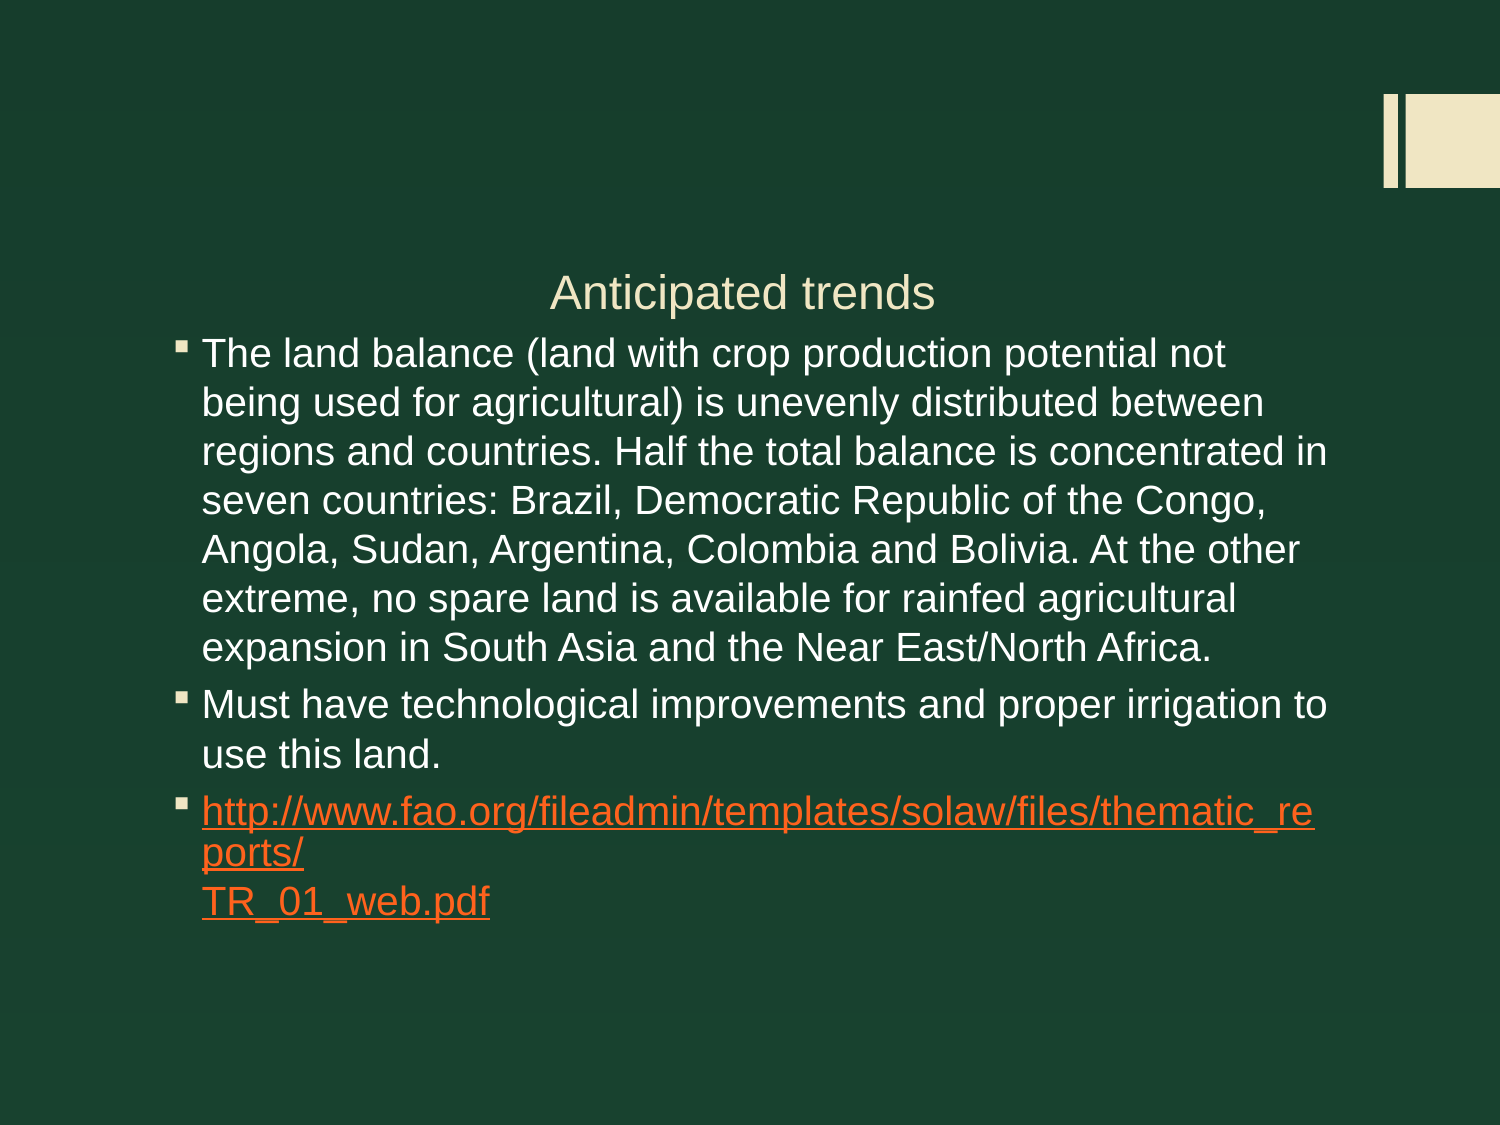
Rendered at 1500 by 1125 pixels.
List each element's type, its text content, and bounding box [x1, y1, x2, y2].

list The land balance (land with crop production potential not being used for agricultural) is unevenly distributed between regions and countries. Half the total balance is concentrated in seven countries: Brazil, Democratic Republic of the Congo, Angola, Sudan, Argentina, Colombia and Bolivia. At the other extreme, no spare land is available for rainfed agricultural expansion in South Asia and the Near East/North Africa. Must have technological improvements and proper irrigation to use this land. http://www.fao.org/fileadmin/templates/solaw/files/thematic_reports/TR_01_web.pdf [150, 319, 1350, 901]
title Anticipated trends [150, 253, 1350, 319]
